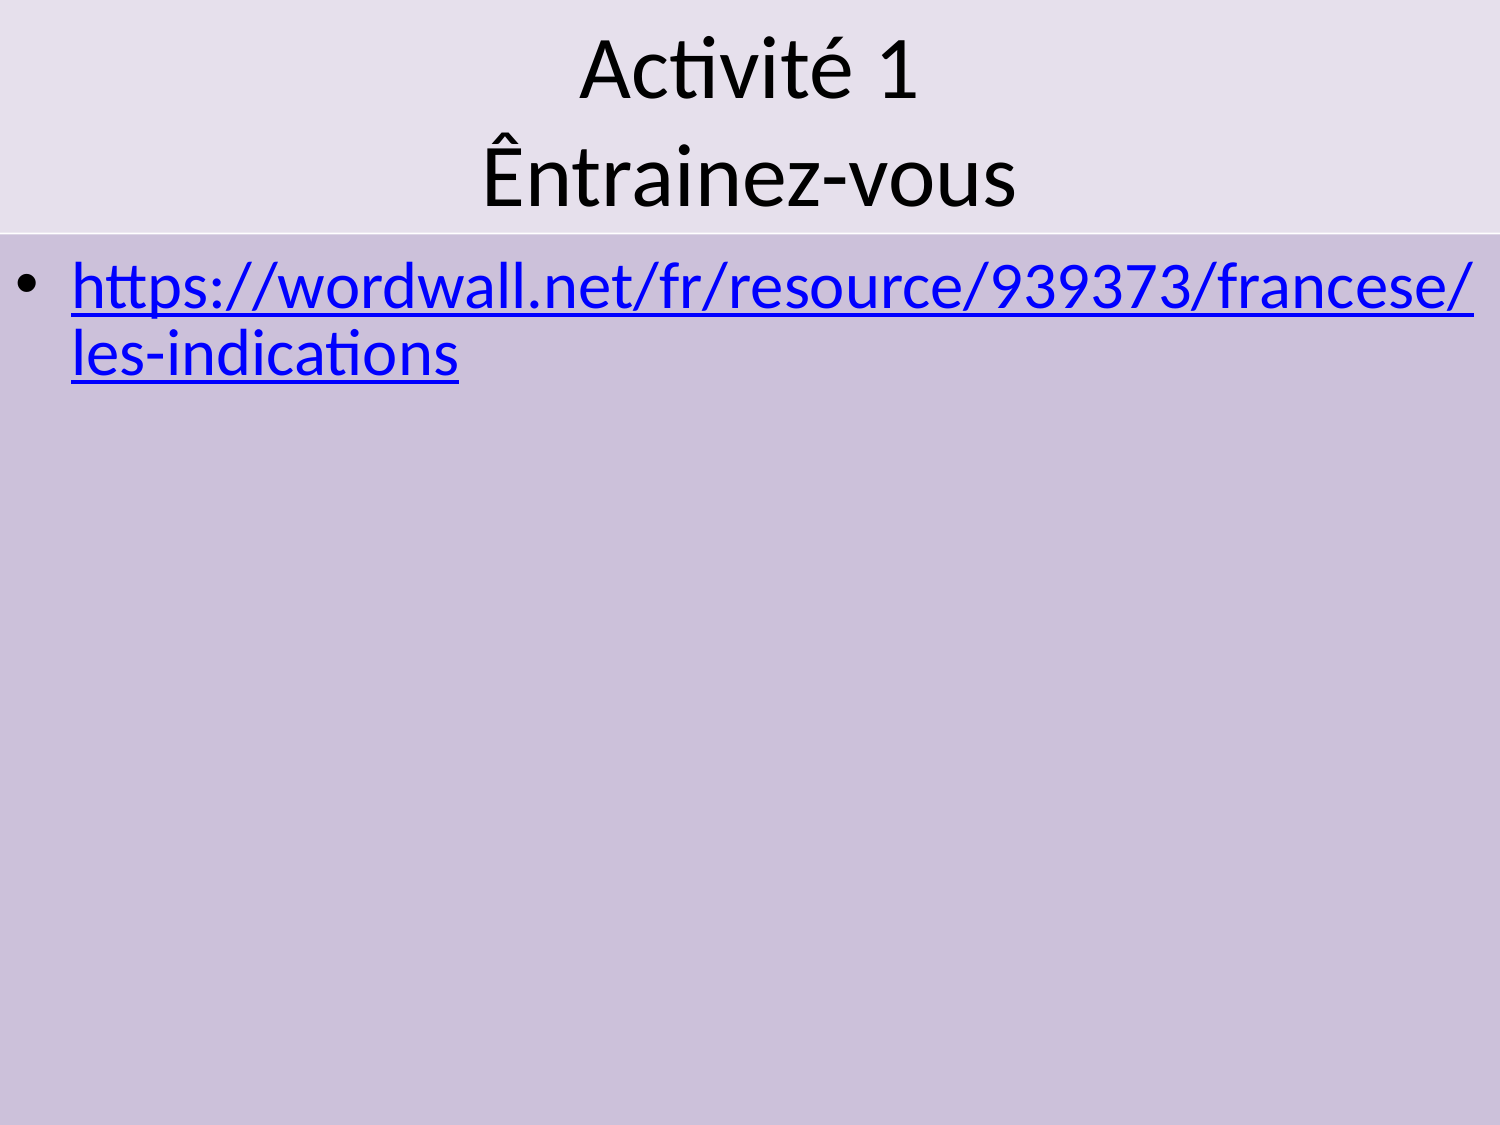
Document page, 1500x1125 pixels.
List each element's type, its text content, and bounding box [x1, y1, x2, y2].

title Activité 1 Êntrainez-vous [0, 0, 1500, 233]
list https://wordwall.net/fr/resource/939373/francese/les-indications [0, 234, 1500, 1125]
